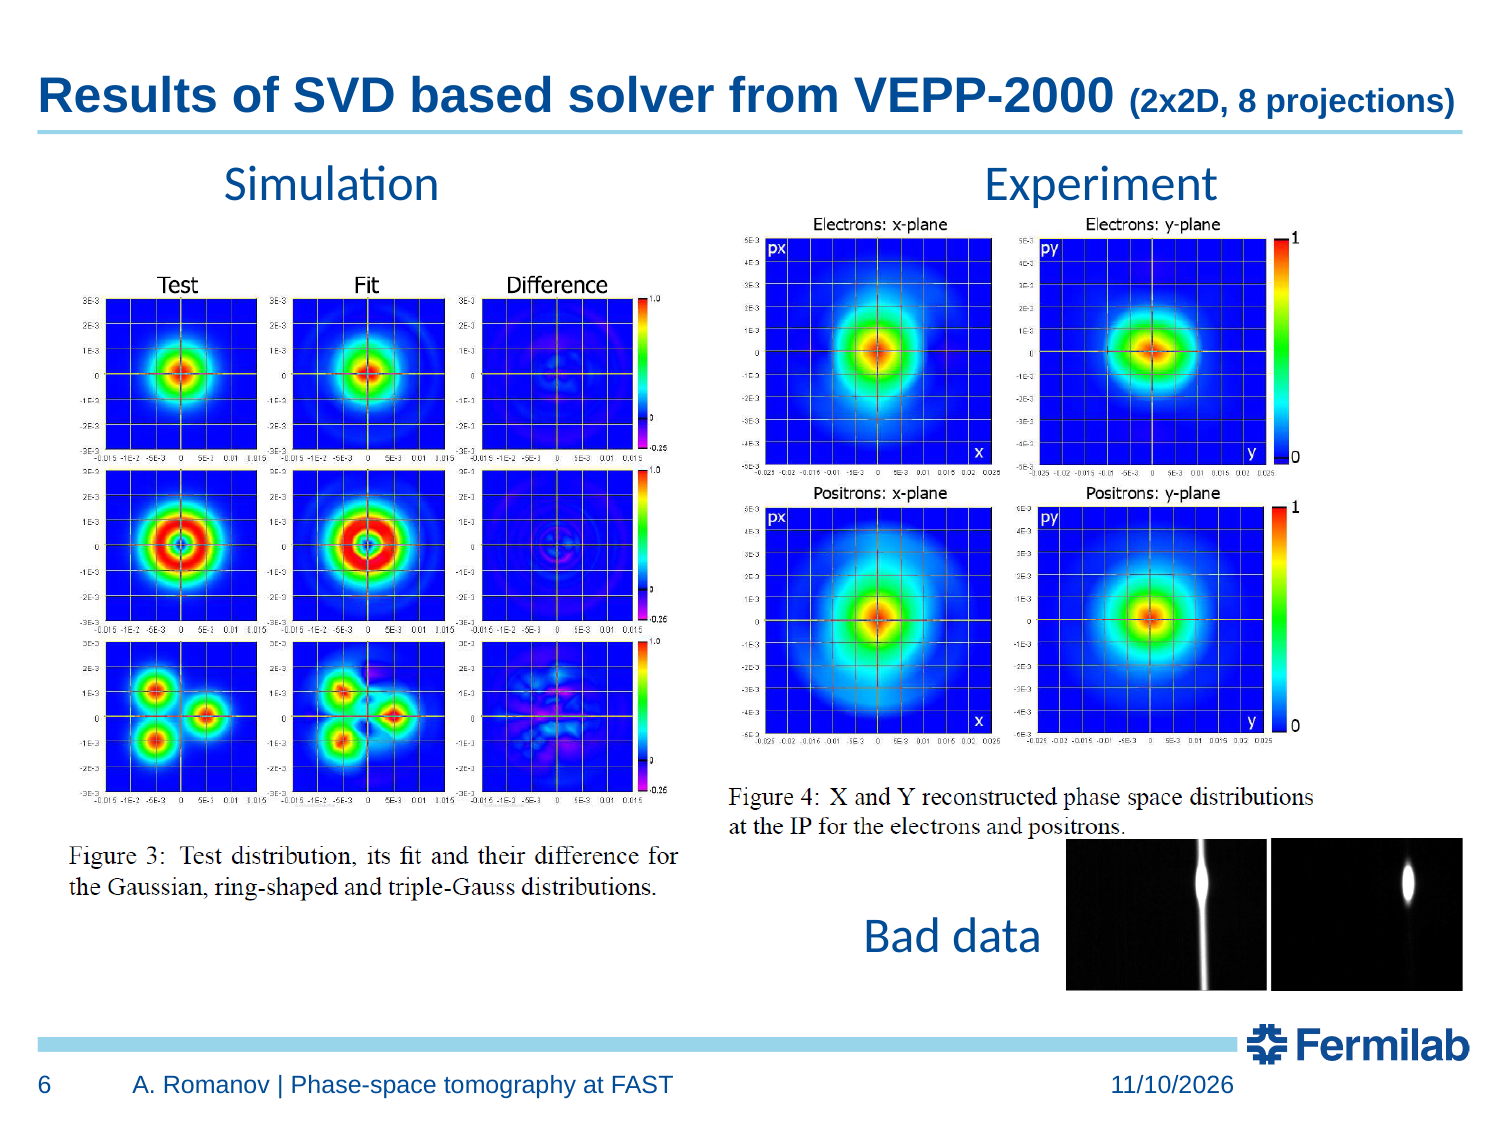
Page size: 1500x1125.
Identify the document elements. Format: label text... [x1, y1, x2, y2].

picture [0, 0, 1500, 1125]
footer A. Romanov | Phase-space tomography at FAST [132, 1068, 1104, 1109]
slide_number 6 [37, 1068, 111, 1109]
text_box Simulation [209, 142, 455, 218]
text_box Bad data [848, 895, 1058, 970]
text_box Experiment [969, 142, 1234, 192]
title Results of SVD based solver from VEPP-2000 (2x2D, 8 projections) [37, 17, 1463, 123]
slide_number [1104, 1068, 1235, 1109]
